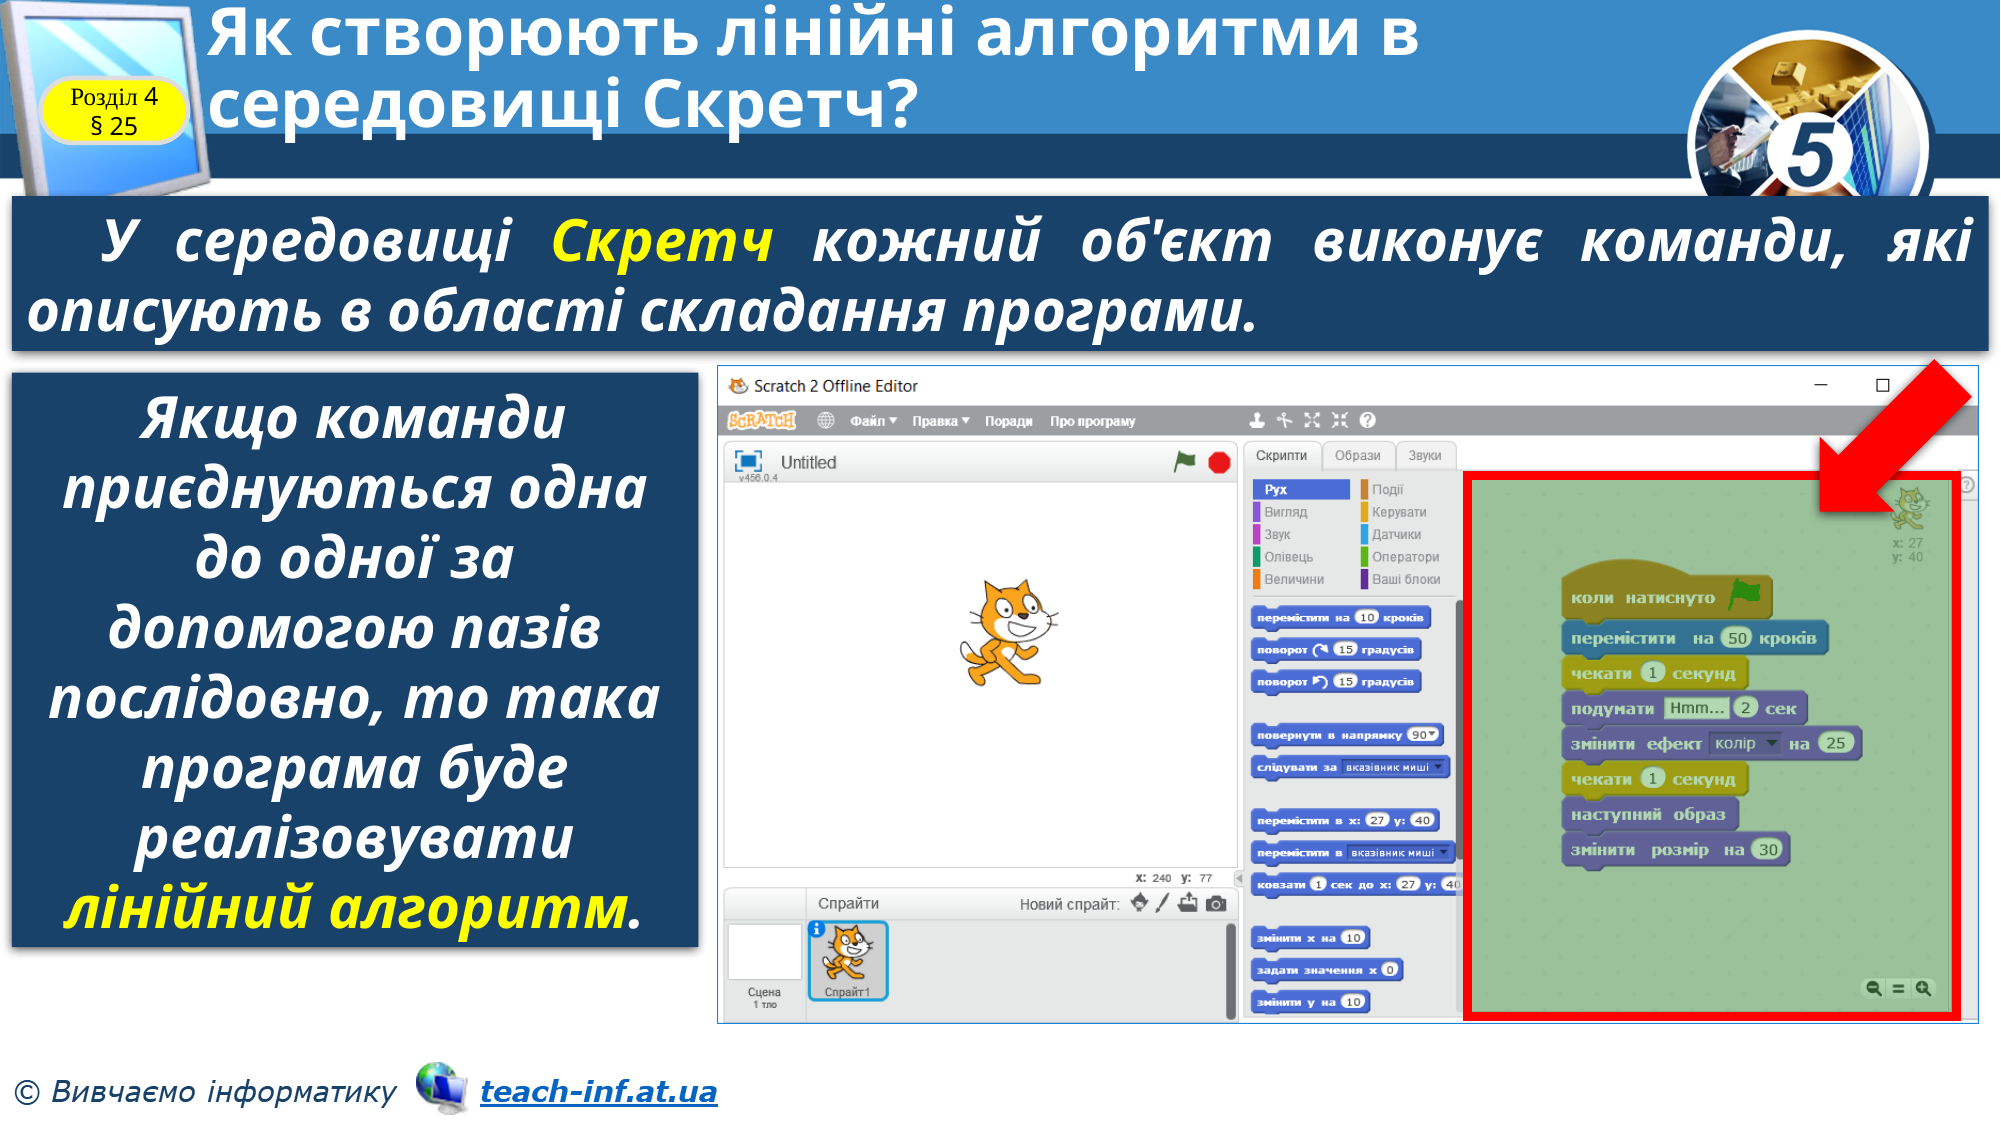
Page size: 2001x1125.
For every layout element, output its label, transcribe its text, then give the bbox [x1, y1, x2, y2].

title Як створюють лінійні алгоритми в середовищі Скретч? [212, 26, 1678, 114]
text_box Якщо команди приєднуються одна до одної за допомогою пазів послідовно, то така програма буде реалізовувати лінійний алгоритм. [11, 372, 699, 948]
text_box [1928, 359, 1941, 365]
picture [0, 0, 2000, 1125]
text_box У середовищі Скретч кожний об'єкт виконує команди, які описують в області складання програми. [11, 196, 1989, 351]
